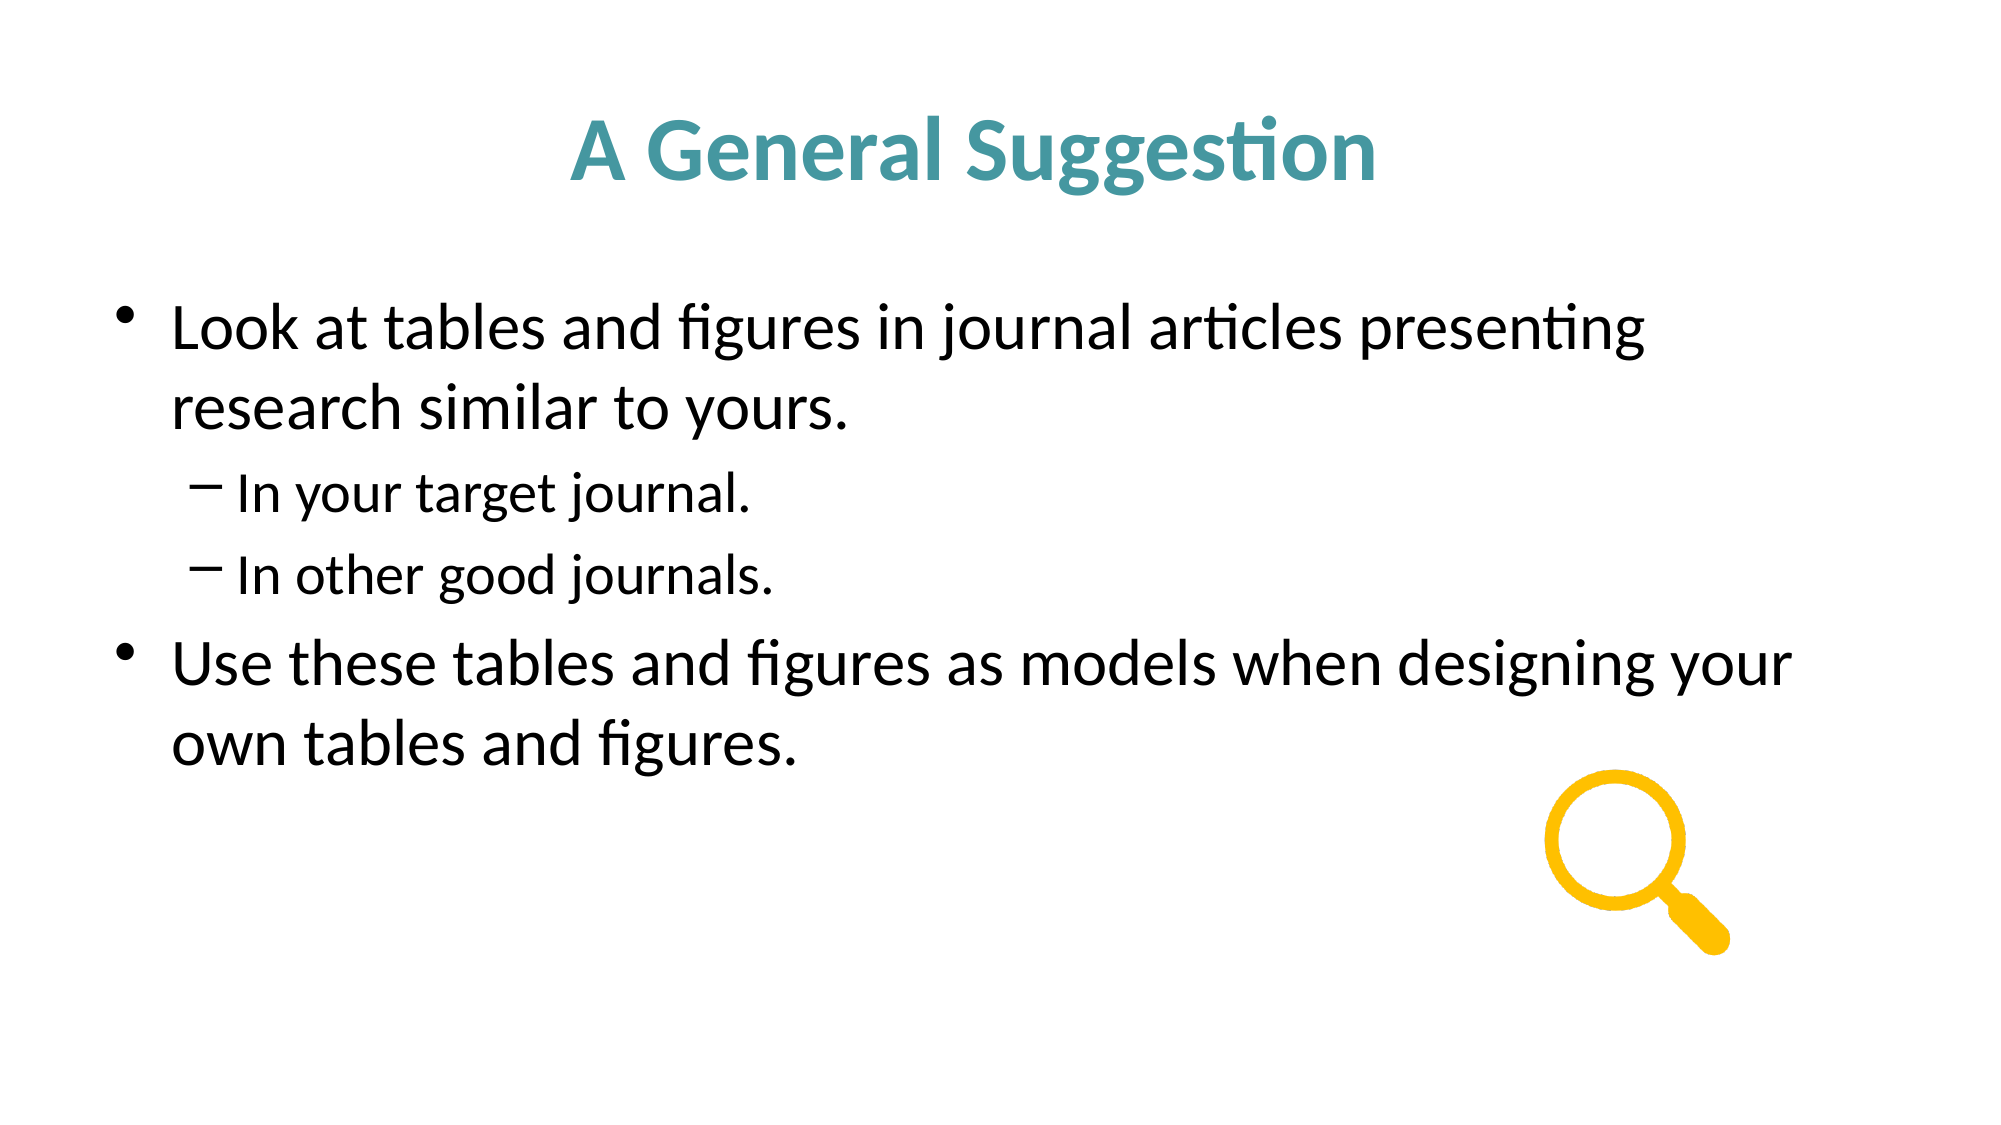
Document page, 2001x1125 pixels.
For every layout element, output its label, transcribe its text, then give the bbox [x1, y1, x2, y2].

title A General Suggestion [75, 50, 1875, 238]
list Look at tables and figures in journal articles presenting research similar to yours. In your target journal. In other good journals. Use these tables and figures as models when designing your own tables and figures. [99, 275, 1900, 1018]
picture [1524, 749, 1751, 976]
